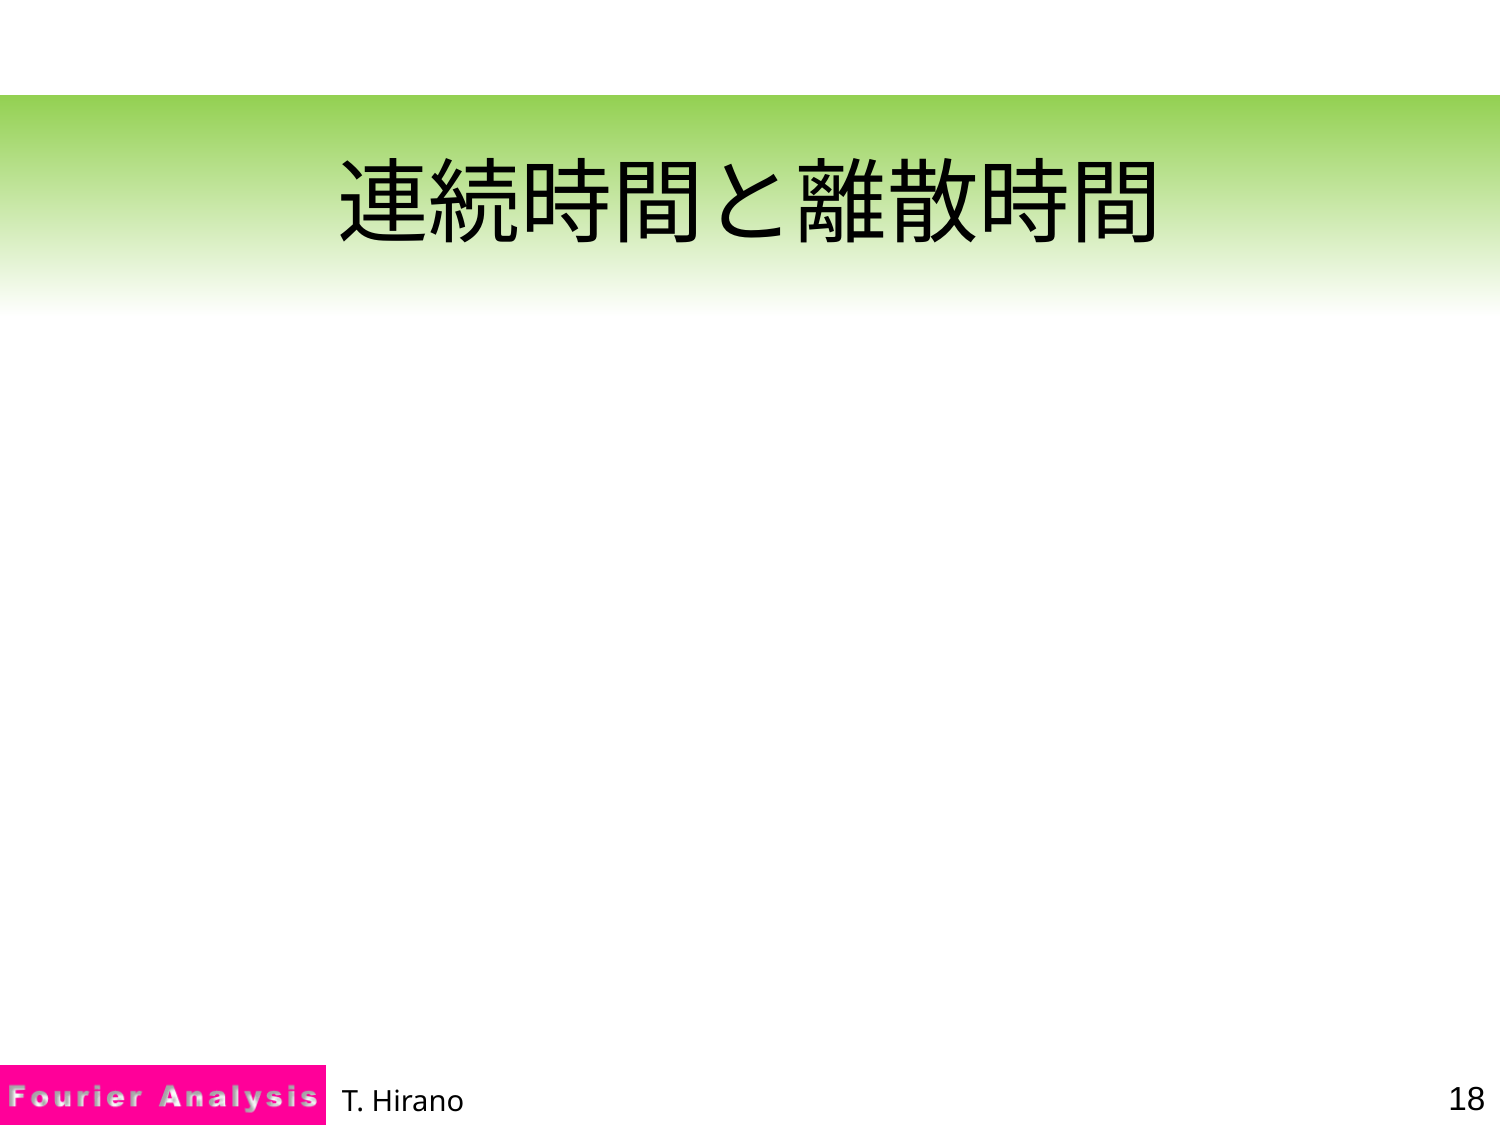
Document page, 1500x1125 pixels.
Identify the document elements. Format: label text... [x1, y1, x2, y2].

picture [0, 1065, 326, 1125]
title 連続時間と離散時間 [0, 95, 1500, 317]
